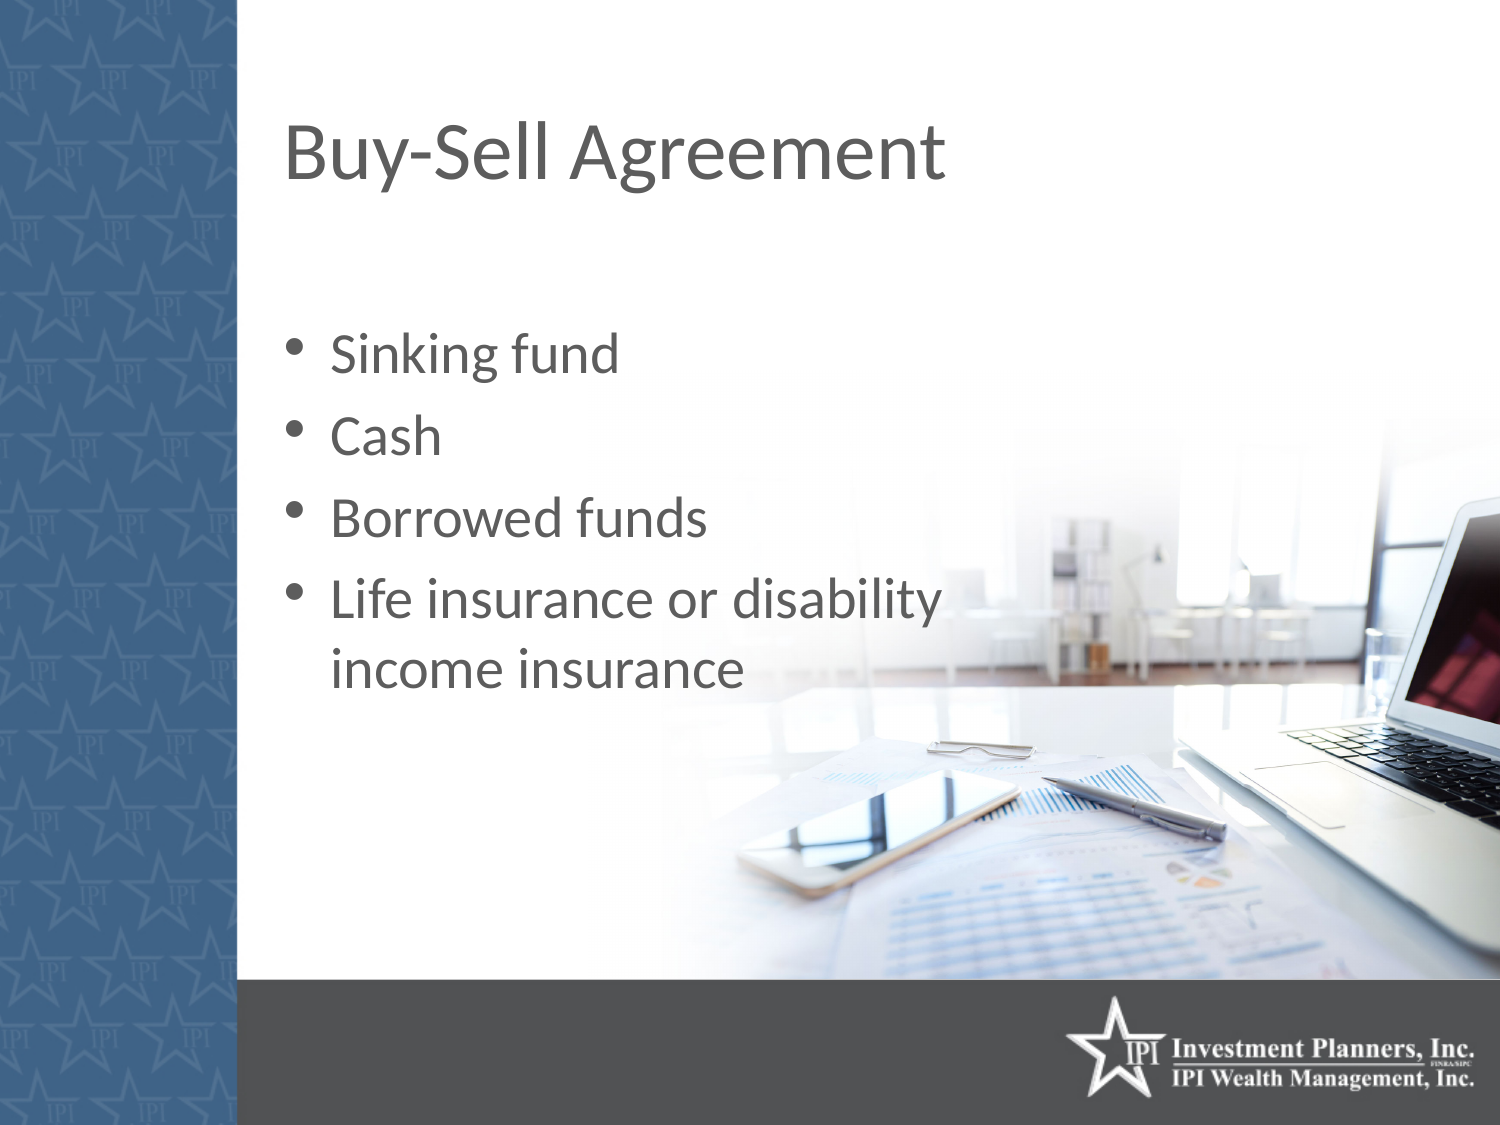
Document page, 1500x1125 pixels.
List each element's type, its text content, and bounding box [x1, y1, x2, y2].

title Buy-Sell Agreement [268, 95, 1500, 197]
picture [0, 0, 1500, 1125]
list Sinking fund Cash Borrowed funds Life insurance or disability income insurance [268, 308, 1338, 826]
